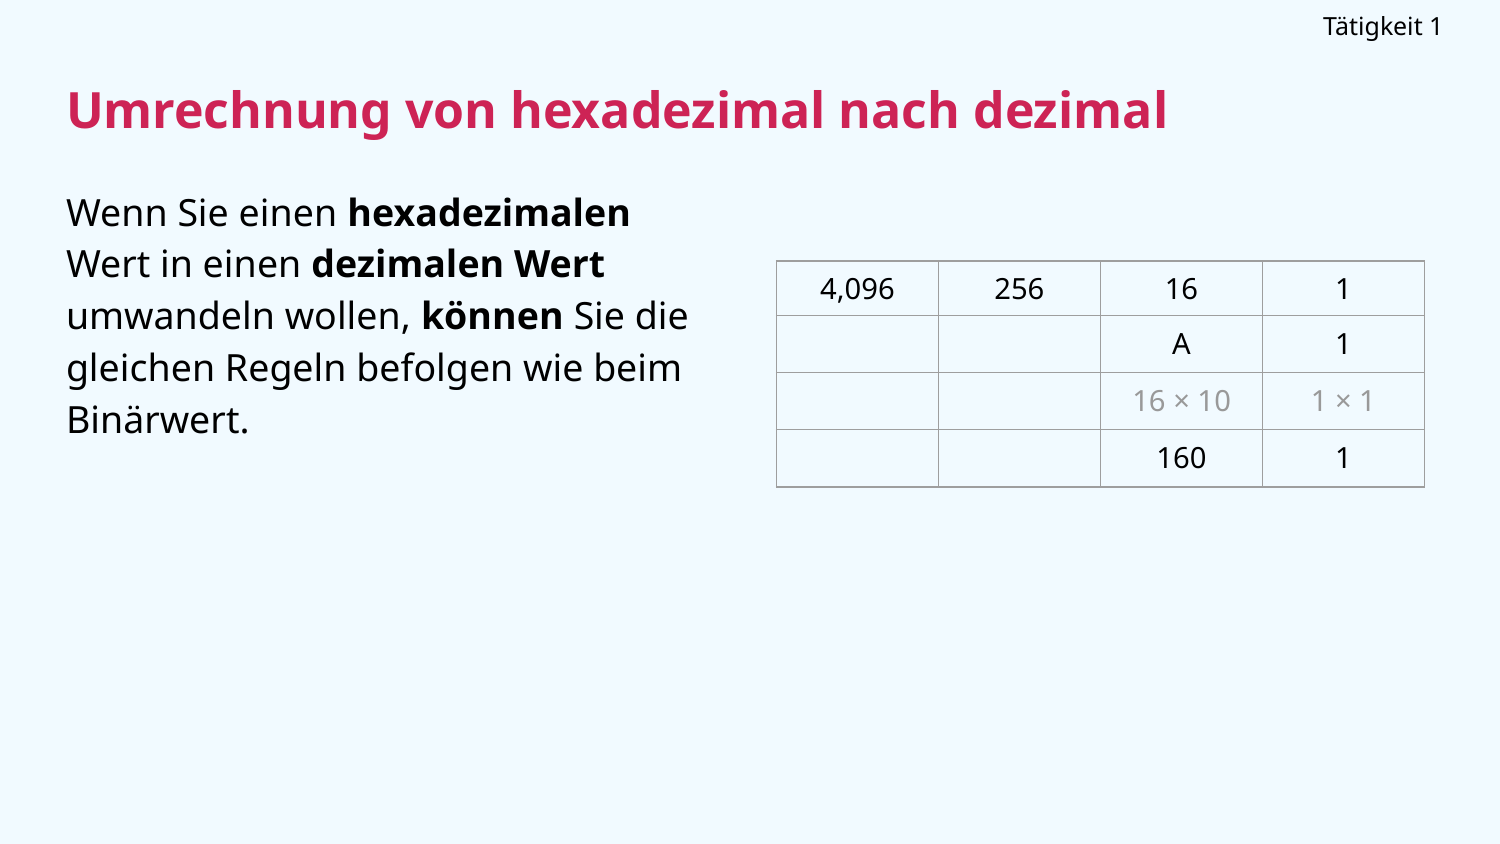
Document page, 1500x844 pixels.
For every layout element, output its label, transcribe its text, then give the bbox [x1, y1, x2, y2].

table_cell 160 [1101, 430, 1262, 486]
list Wenn Sie einen hexadezimalen Wert in einen dezimalen Wert umwandeln wollen, können Sie die gleichen Regeln befolgen wie beim Binärwert. [51, 166, 723, 768]
table_cell [939, 430, 1100, 486]
table_header 256 [939, 262, 1100, 315]
subtitle Tätigkeit 1 [1122, 0, 1444, 51]
table_cell [777, 373, 938, 429]
table_header 1 [1263, 262, 1424, 315]
table_cell 1 × 1 [1263, 373, 1424, 429]
table_cell [777, 430, 938, 486]
table_cell 1 [1263, 316, 1424, 372]
table_cell 1 [1263, 430, 1424, 486]
table_header 4,096 [777, 262, 938, 315]
table_cell [777, 316, 938, 372]
title Umrechnung von hexadezimal nach dezimal [51, 51, 1449, 166]
table_header 16 [1101, 262, 1262, 315]
table_cell [939, 373, 1100, 429]
table_cell A [1101, 316, 1262, 372]
table_cell [939, 316, 1100, 372]
table_cell 16 × 10 [1101, 373, 1262, 429]
